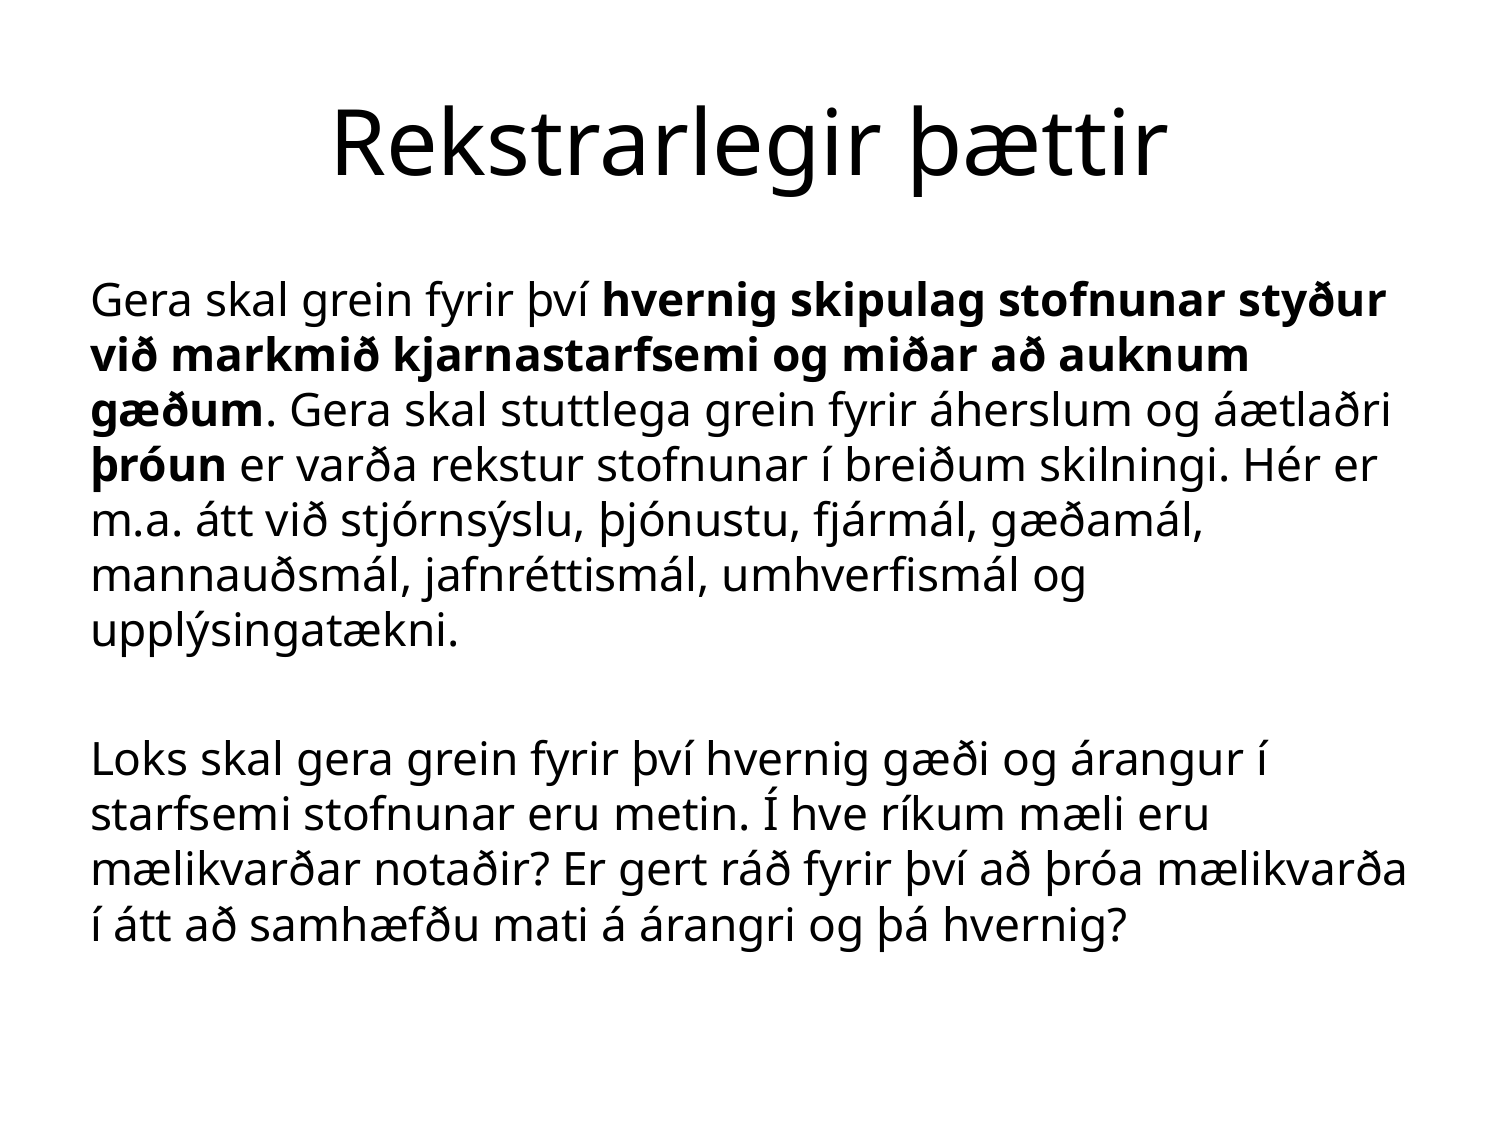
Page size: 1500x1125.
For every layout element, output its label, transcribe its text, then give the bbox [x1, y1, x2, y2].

title Rekstrarlegir þættir [75, 45, 1425, 233]
list Gera skal grein fyrir því hvernig skipulag stofnunar styður við markmið kjarnastarfsemi og miðar að auknum gæðum. Gera skal stuttlega grein fyrir áherslum og áætlaðri þróun er varða rekstur stofnunar í breiðum skilningi. Hér er m.a. átt við stjórnsýslu, þjónustu, fjármál, gæðamál, mannauðsmál, jafnréttismál, umhverfismál og upplýsingatækni. Loks skal gera grein fyrir því hvernig gæði og árangur í starfsemi stofnunar eru metin. Í hve ríkum mæli eru mælikvarðar notaðir? Er gert ráð fyrir því að þróa mælikvarða í átt að samhæfðu mati á árangri og þá hvernig? [75, 262, 1425, 1005]
